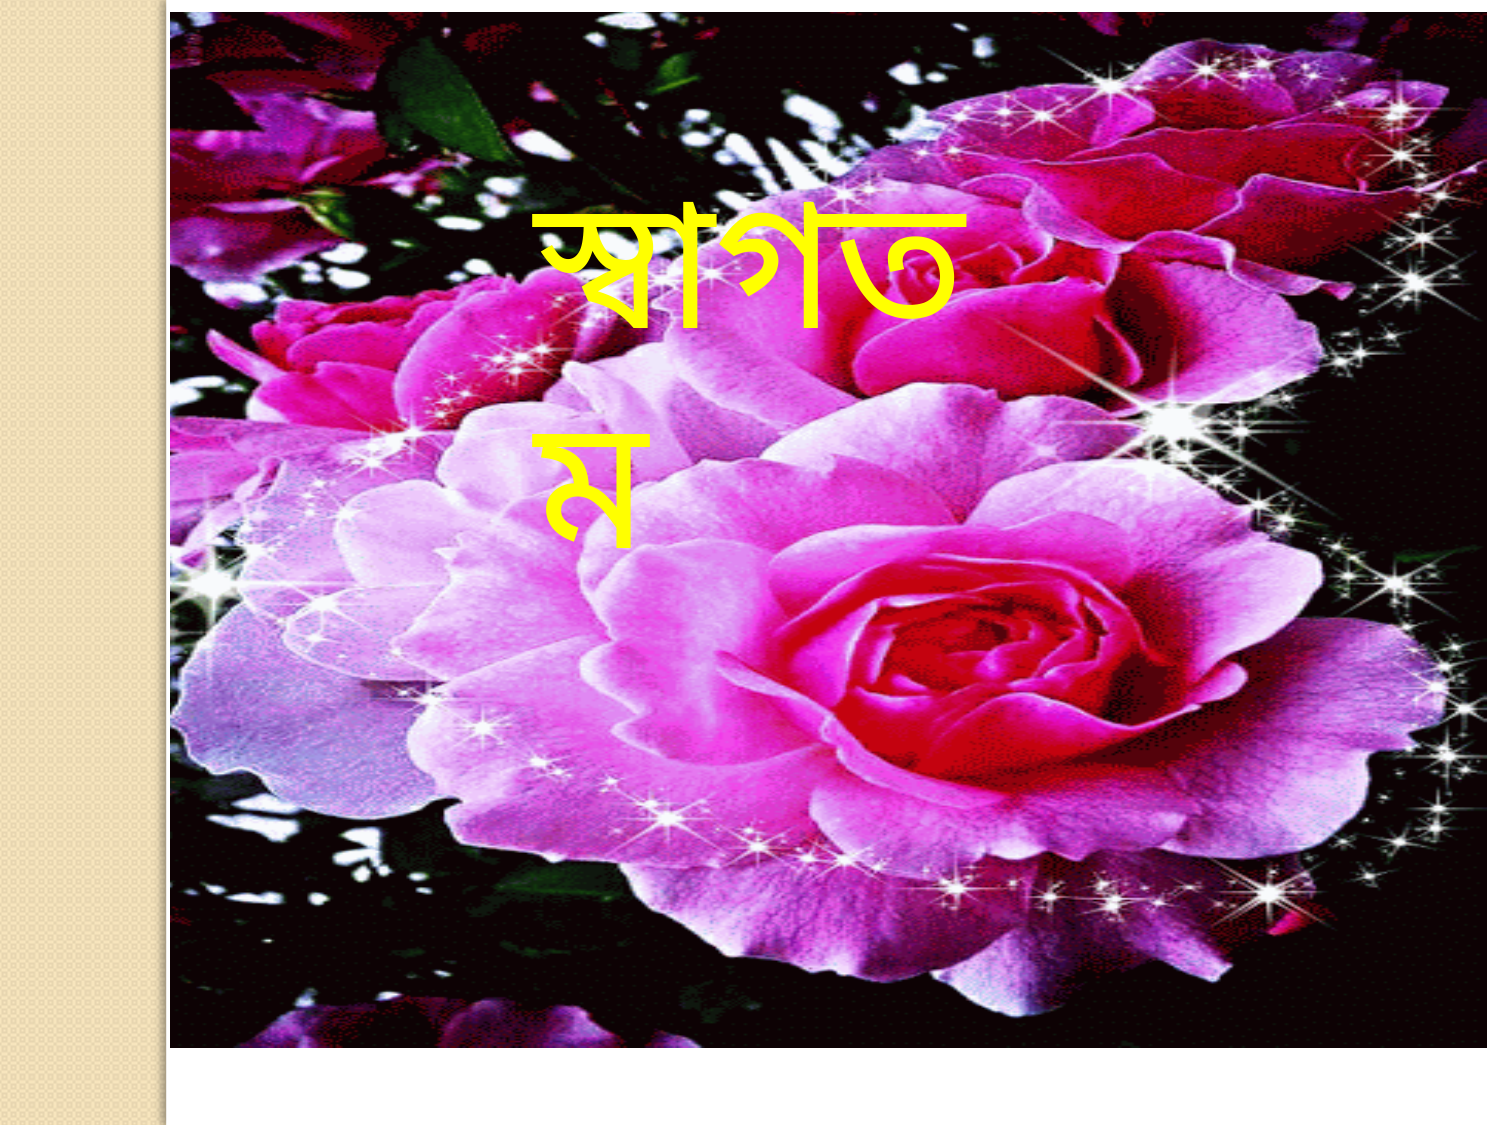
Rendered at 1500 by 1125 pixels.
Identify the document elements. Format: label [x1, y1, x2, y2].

picture [170, 12, 1487, 1048]
